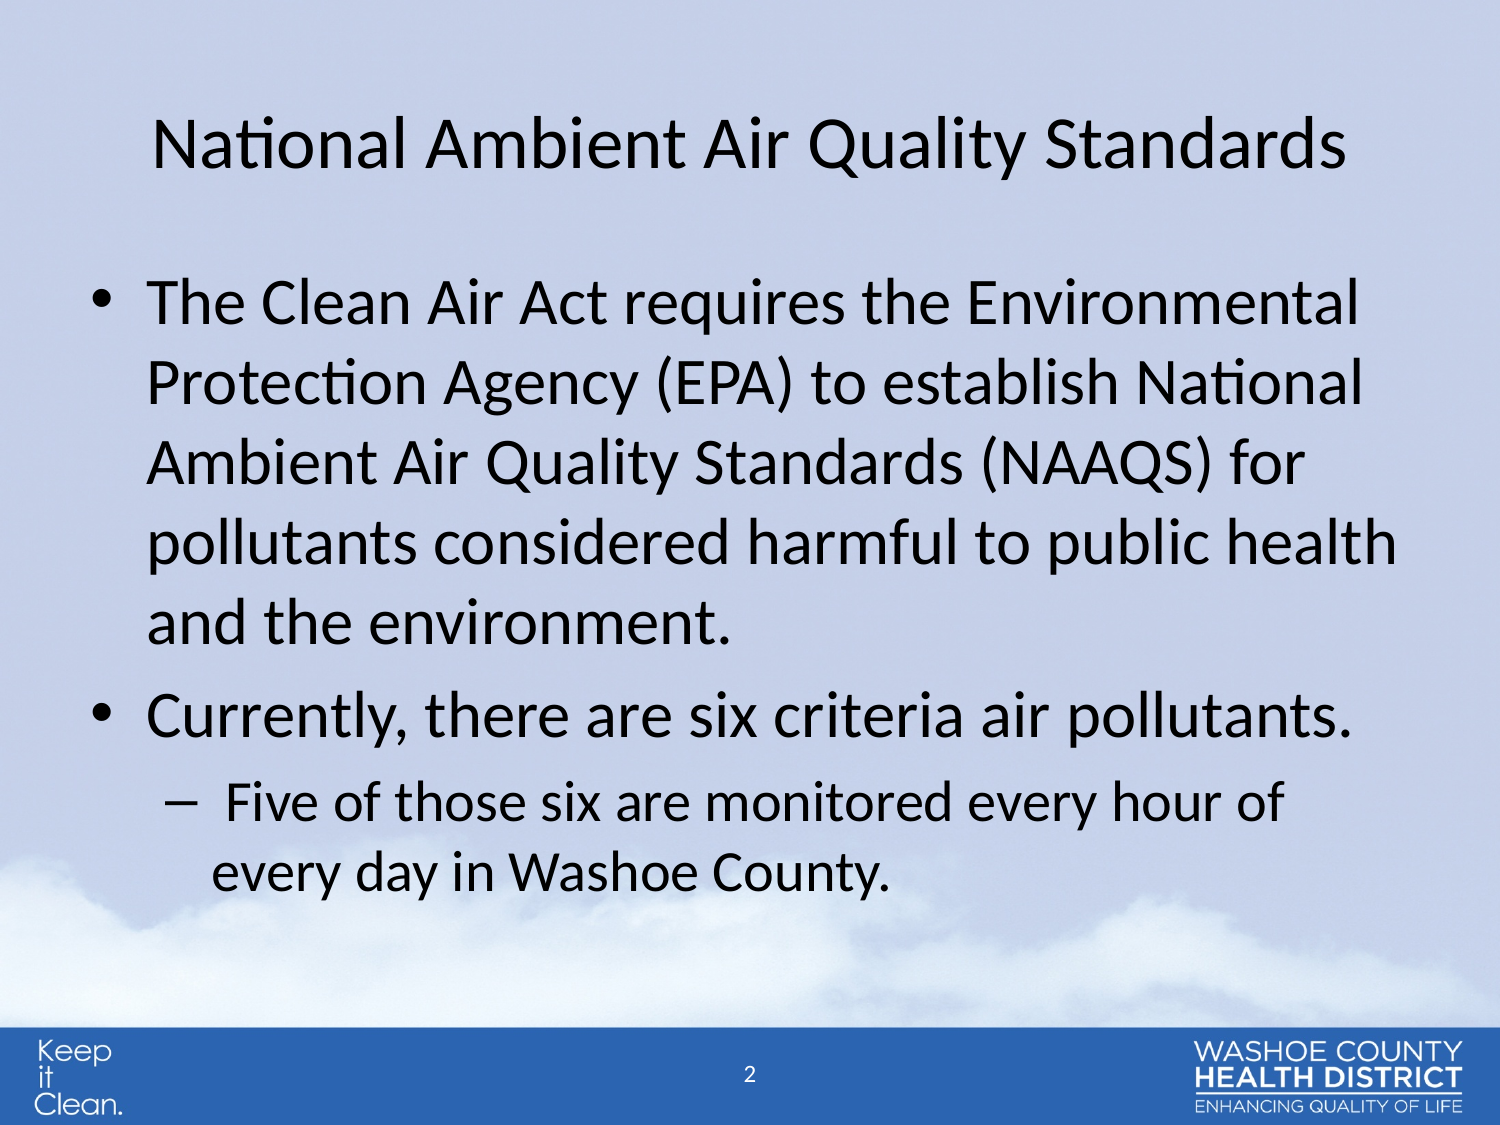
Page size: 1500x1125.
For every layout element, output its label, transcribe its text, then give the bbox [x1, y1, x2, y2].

list The Clean Air Act requires the Environmental Protection Agency (EPA) to establish National Ambient Air Quality Standards (NAAQS) for pollutants considered harmful to public health and the environment. Currently, there are six criteria air pollutants. Five of those six are monitored every hour of every day in Washoe County. [75, 249, 1425, 993]
title National Ambient Air Quality Standards [75, 45, 1425, 233]
picture [0, 0, 1500, 1125]
slide_number 2 [575, 1042, 925, 1103]
